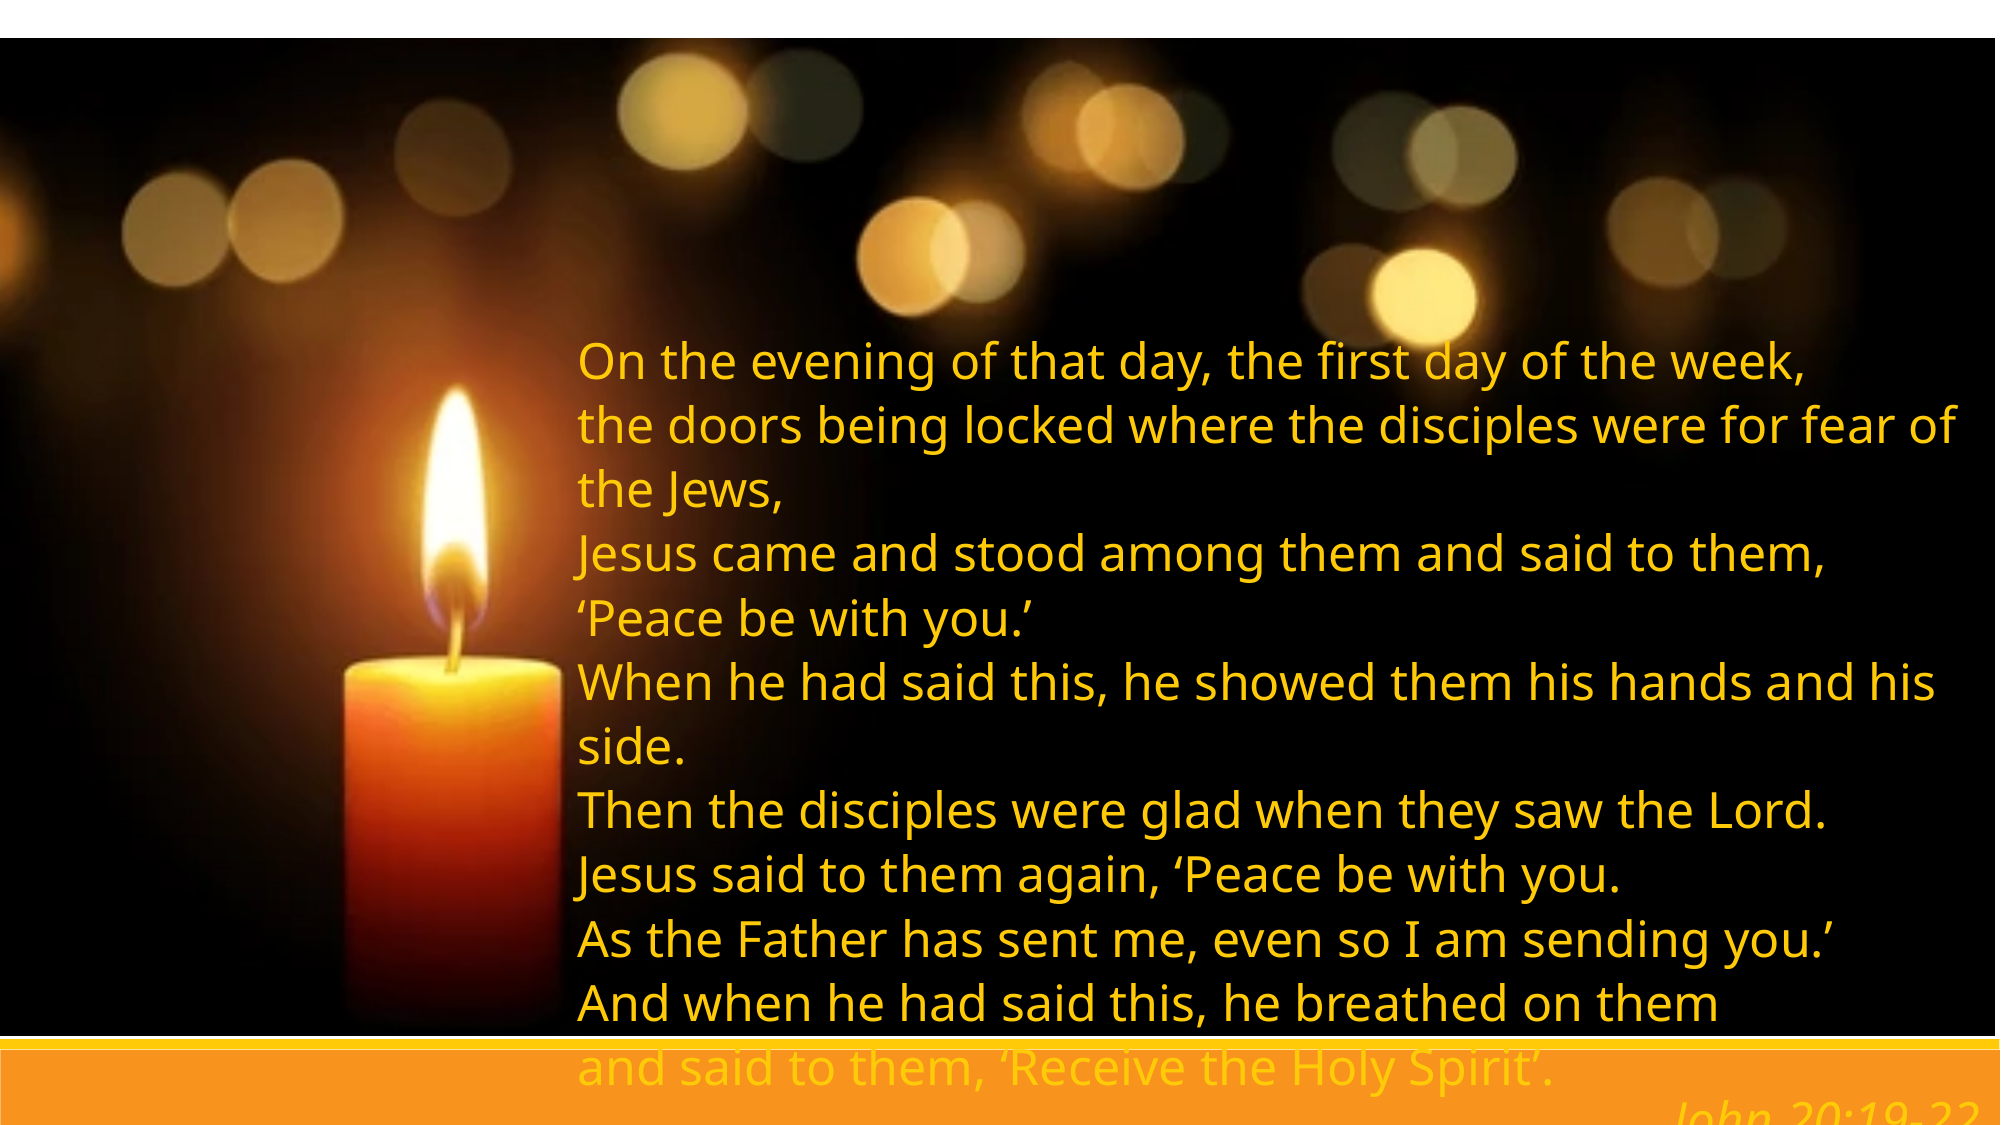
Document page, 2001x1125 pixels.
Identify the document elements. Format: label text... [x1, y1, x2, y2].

picture [0, 37, 1995, 1037]
text_box On the evening of that day, the first day of the week, the doors being locked where the disciples were for fear of the Jews, Jesus came and stood among them and said to them, ‘Peace be with you.’ When he had said this, he showed them his hands and his side. Then the disciples were glad when they saw the Lord. Jesus said to them again, ‘Peace be with you. As the Father has sent me, even so I am sending you.’ And when he had said this, he breathed on them and said to them, ‘Receive the Holy Spirit’. John 20:19-22 [562, 1044, 1995, 1125]
